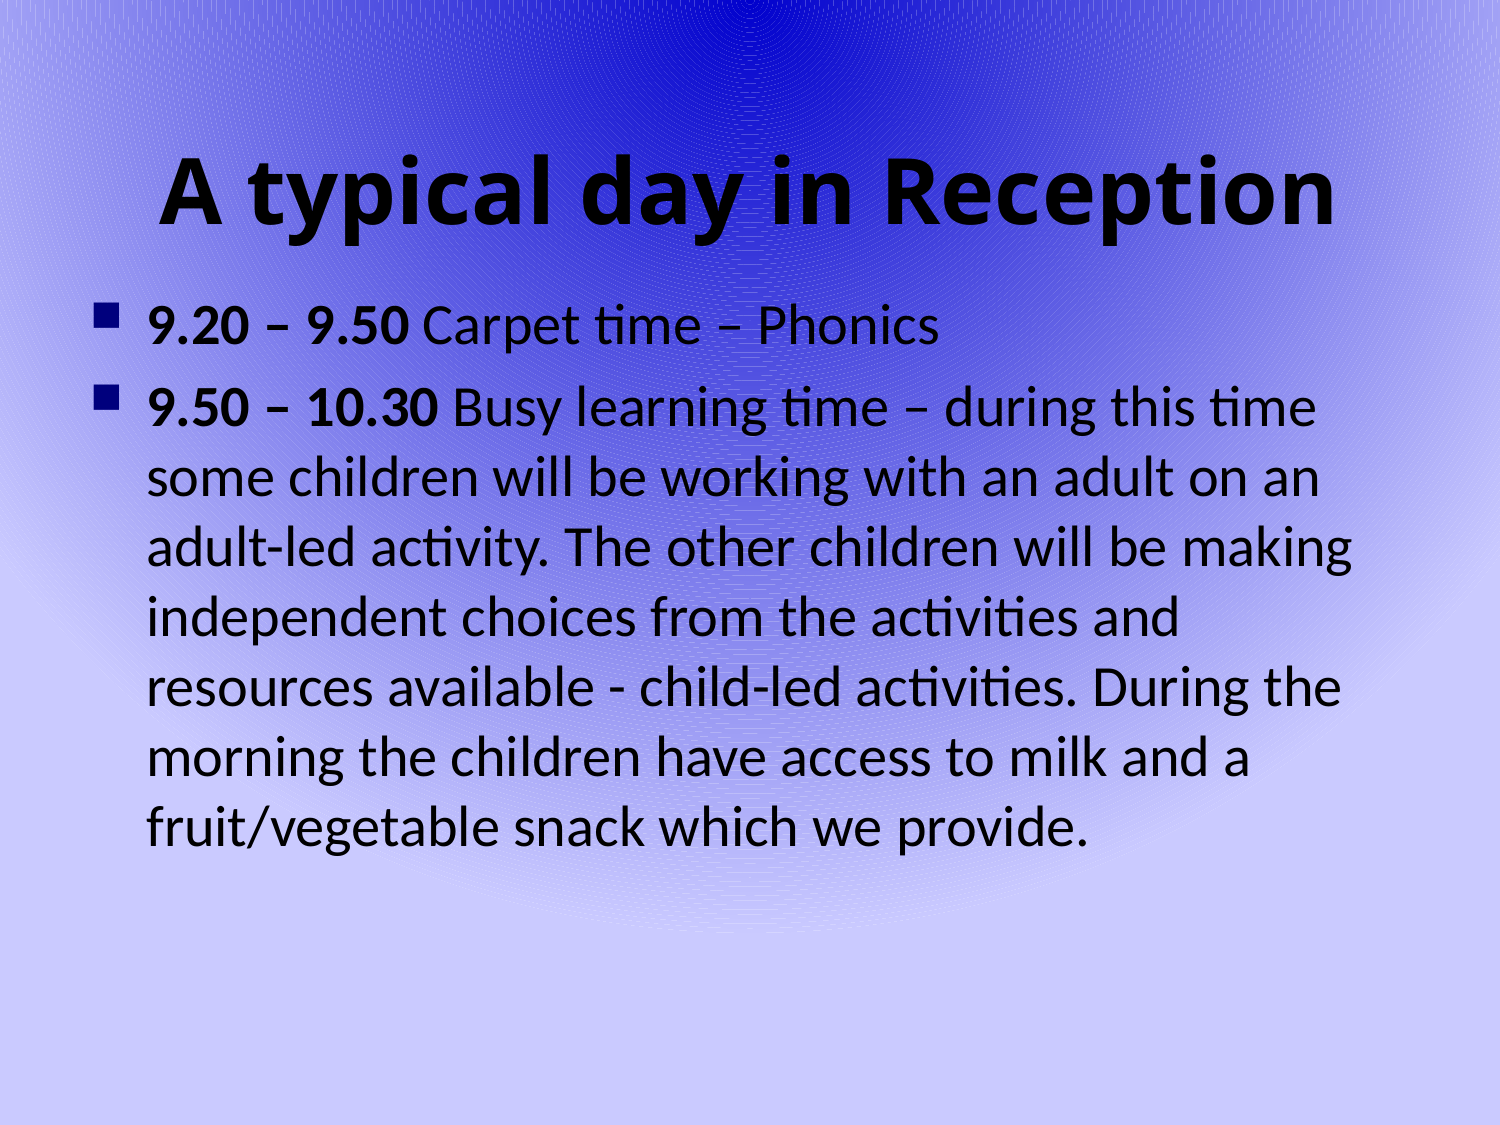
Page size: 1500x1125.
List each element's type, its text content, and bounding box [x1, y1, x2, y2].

list 9.20 – 9.50 Carpet time – Phonics 9.50 – 10.30 Busy learning time – during this time some children will be working with an adult on an adult-led activity. The other children will be making independent choices from the activities and resources available - child-led activities. During the morning the children have access to milk and a fruit/vegetable snack which we provide. [74, 278, 1426, 1071]
title A typical day in Reception [74, 74, 1426, 278]
